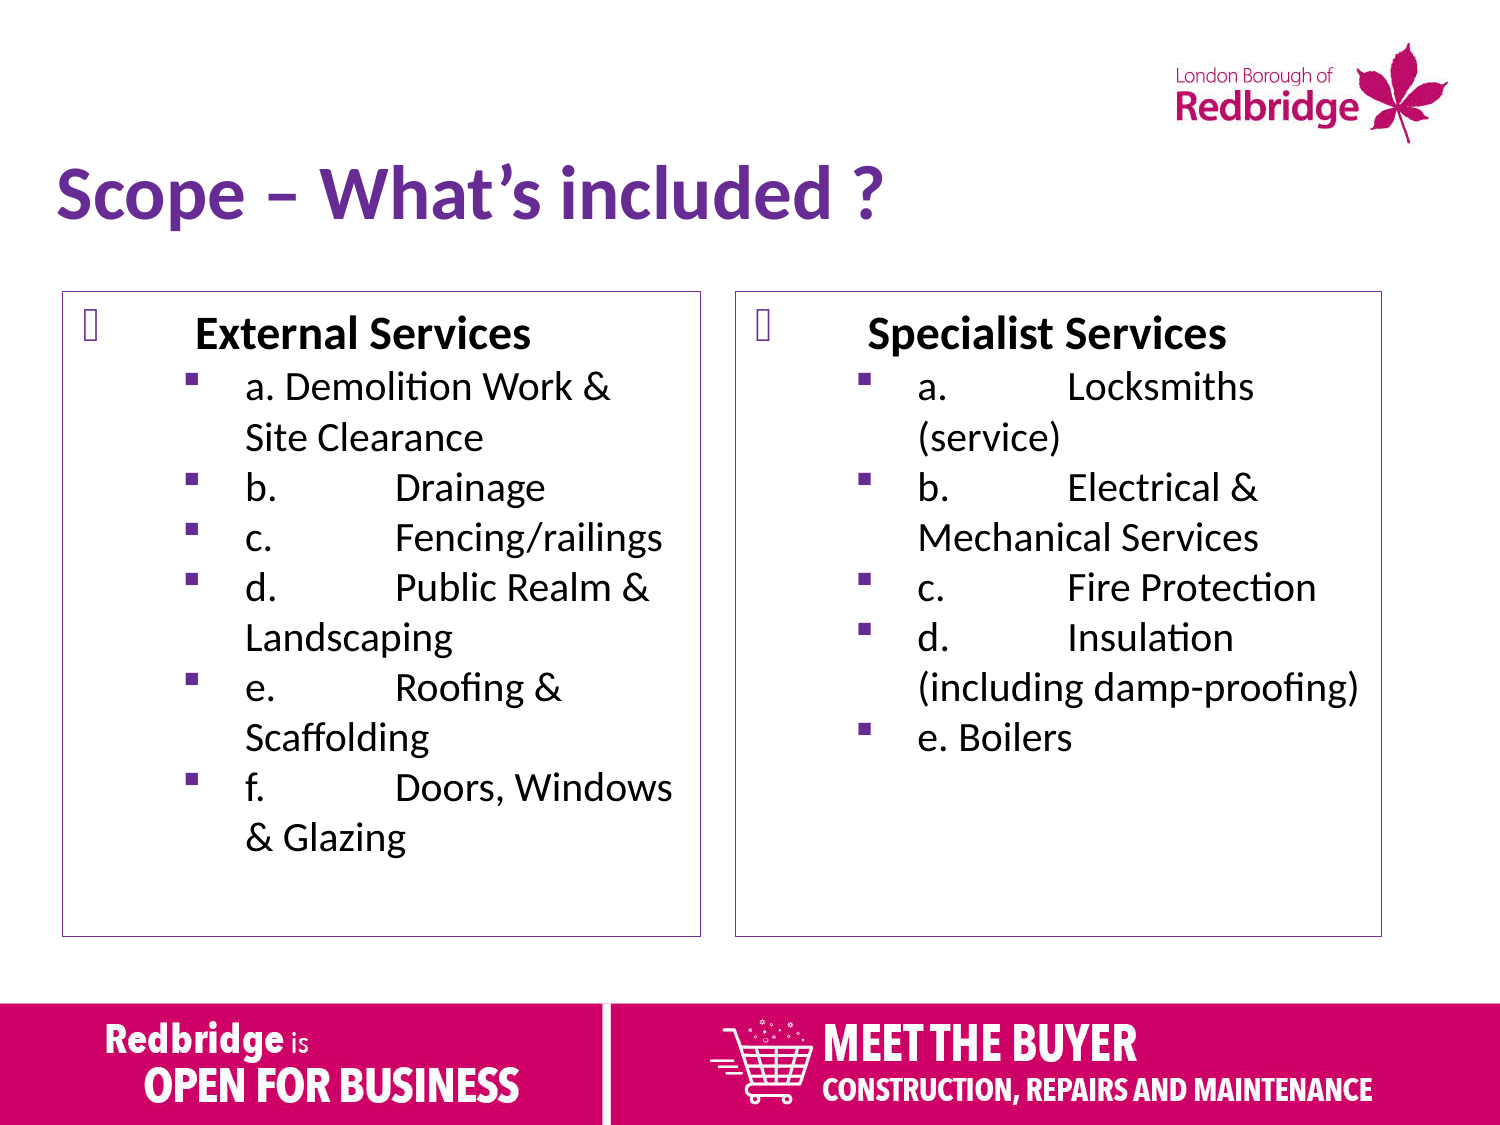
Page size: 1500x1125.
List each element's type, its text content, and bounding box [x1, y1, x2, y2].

text_box Scope – What’s included ? [36, 129, 1365, 248]
text_box External Services a. Demolition Work & Site Clearance b. Drainage c. Fencing/railings d. Public Realm & Landscaping e. Roofing & Scaffolding f. Doors, Windows & Glazing [62, 291, 701, 937]
picture [0, 0, 1500, 1125]
text_box Specialist Services a. Locksmiths (service) b. Electrical & Mechanical Services c. Fire Protection d. Insulation (including damp-proofing) e. Boilers [735, 291, 1382, 937]
